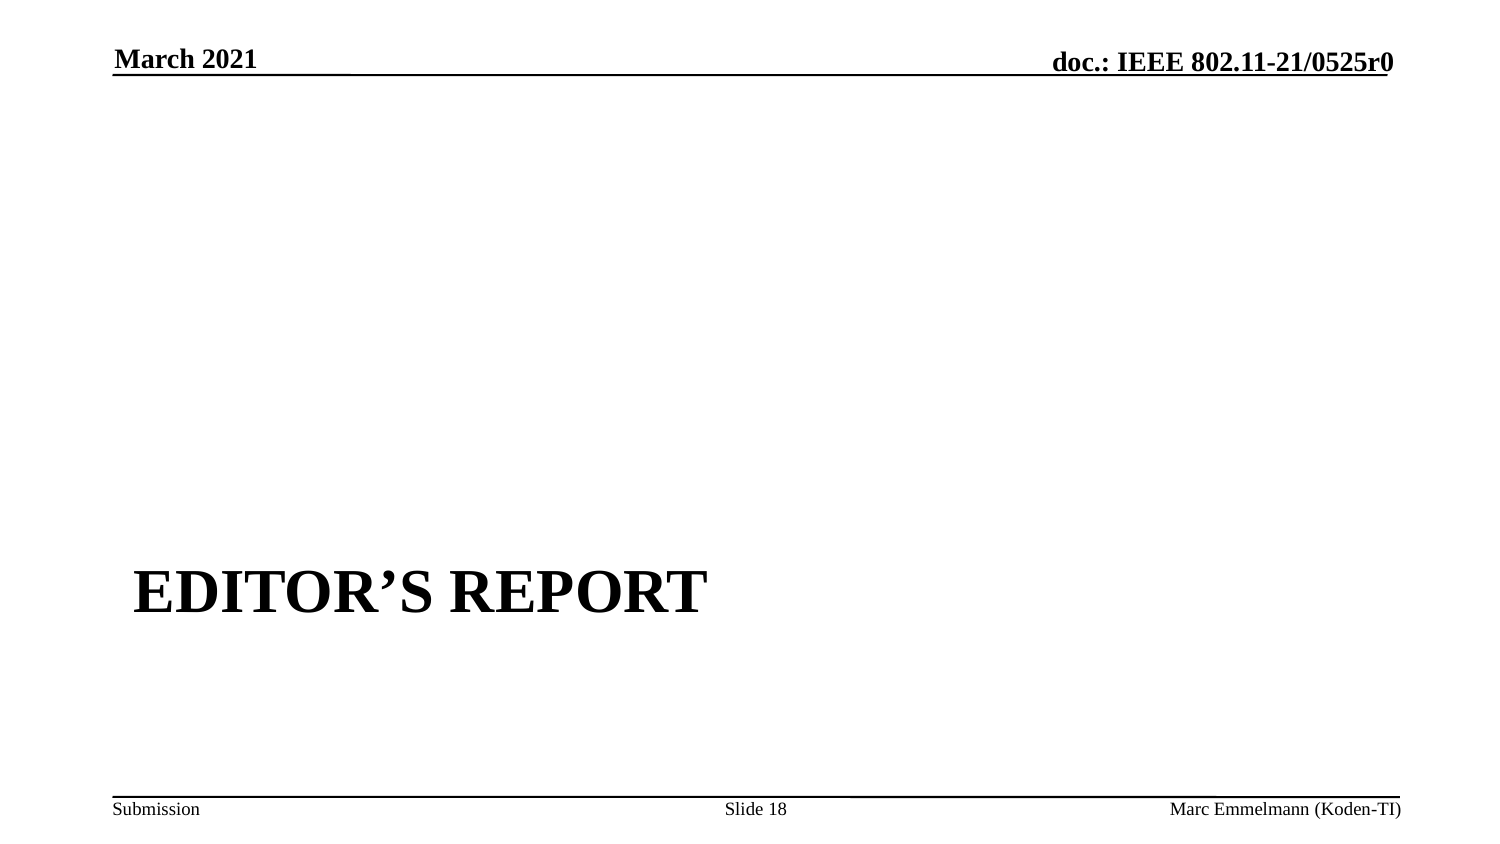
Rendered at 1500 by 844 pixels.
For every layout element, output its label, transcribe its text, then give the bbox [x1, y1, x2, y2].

title Editor’s Report [118, 541, 1394, 710]
footer Marc Emmelmann (Koden-TI) [878, 796, 1402, 820]
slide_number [114, 40, 423, 75]
slide_number Slide 18 [712, 796, 800, 842]
